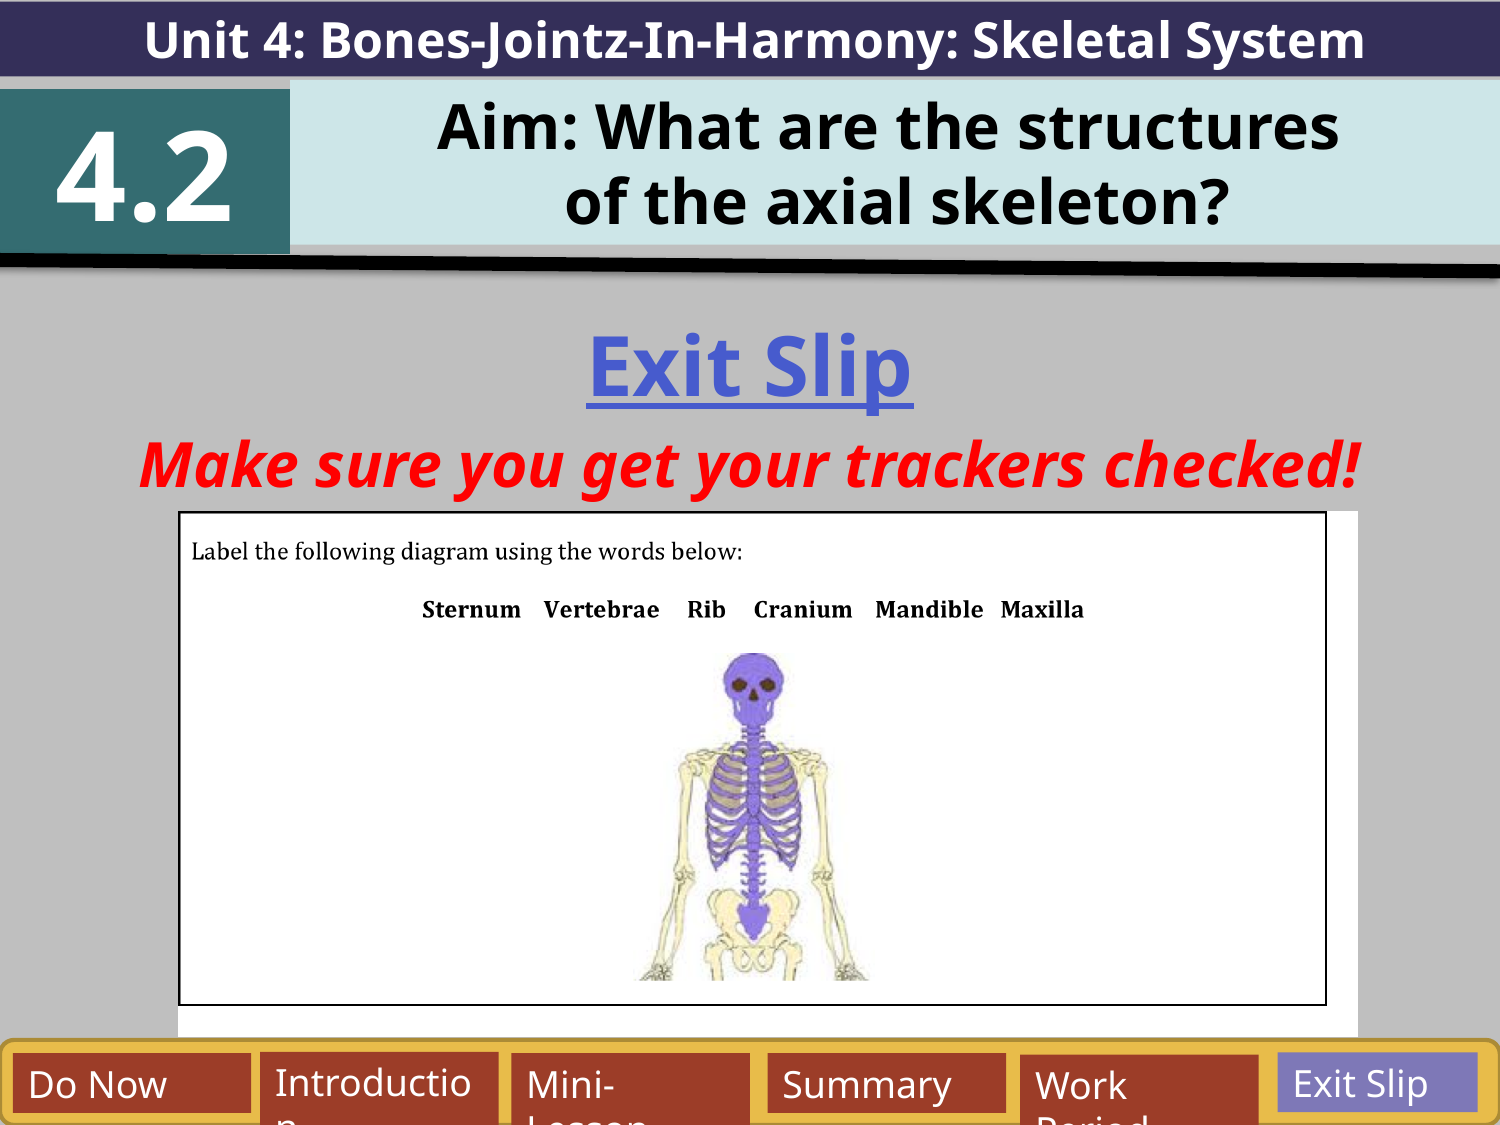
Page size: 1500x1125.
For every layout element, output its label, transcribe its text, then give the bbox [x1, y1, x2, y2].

text_box 4.2 [0, 89, 290, 253]
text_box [177, 511, 1358, 1037]
text_box Unit 4: Bones-Jointz-In-Harmony: Skeletal System [0, 1, 1500, 77]
subtitle Exit Slip Make sure you get your trackers checked! [0, 305, 1500, 1039]
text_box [0, 1039, 1500, 1125]
text_box Aim: What are the structures of the axial skeleton? [290, 79, 1500, 245]
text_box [0, 259, 1500, 272]
